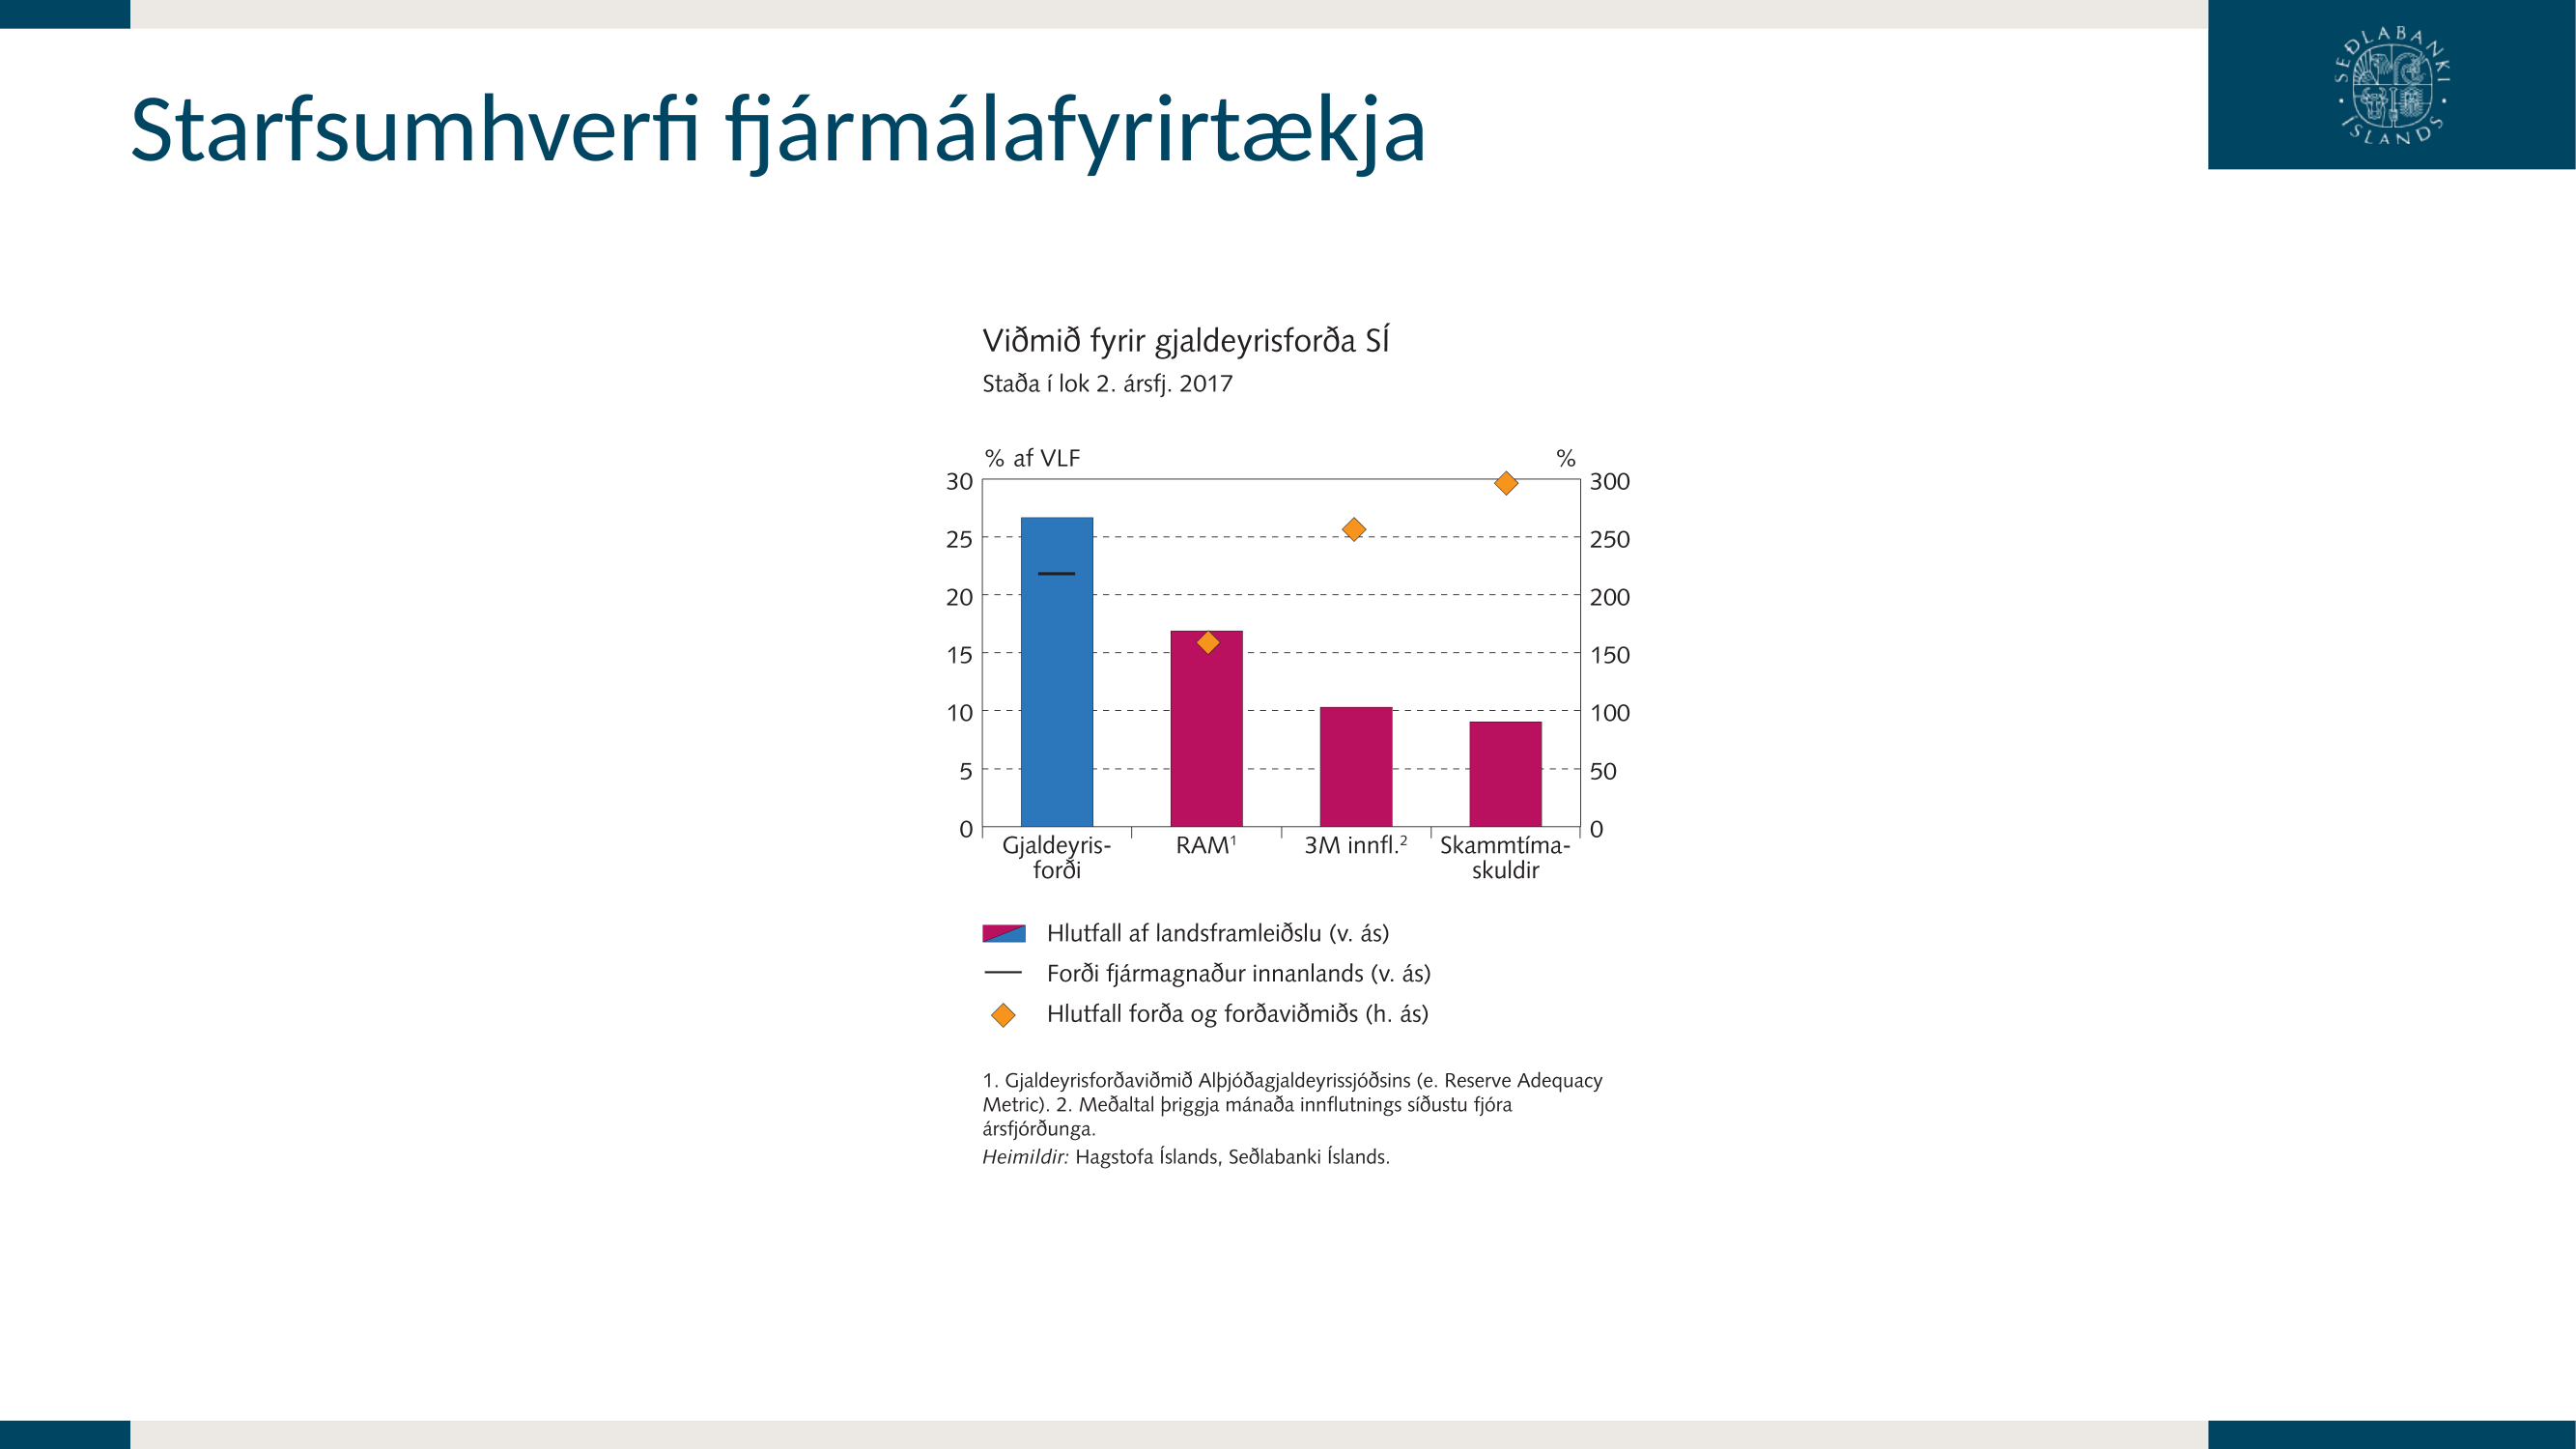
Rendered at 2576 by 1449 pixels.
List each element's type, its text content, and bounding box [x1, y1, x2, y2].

picture [945, 279, 1630, 1170]
title Starfsumhverfi fjármálafyrirtækja [129, 86, 2178, 290]
